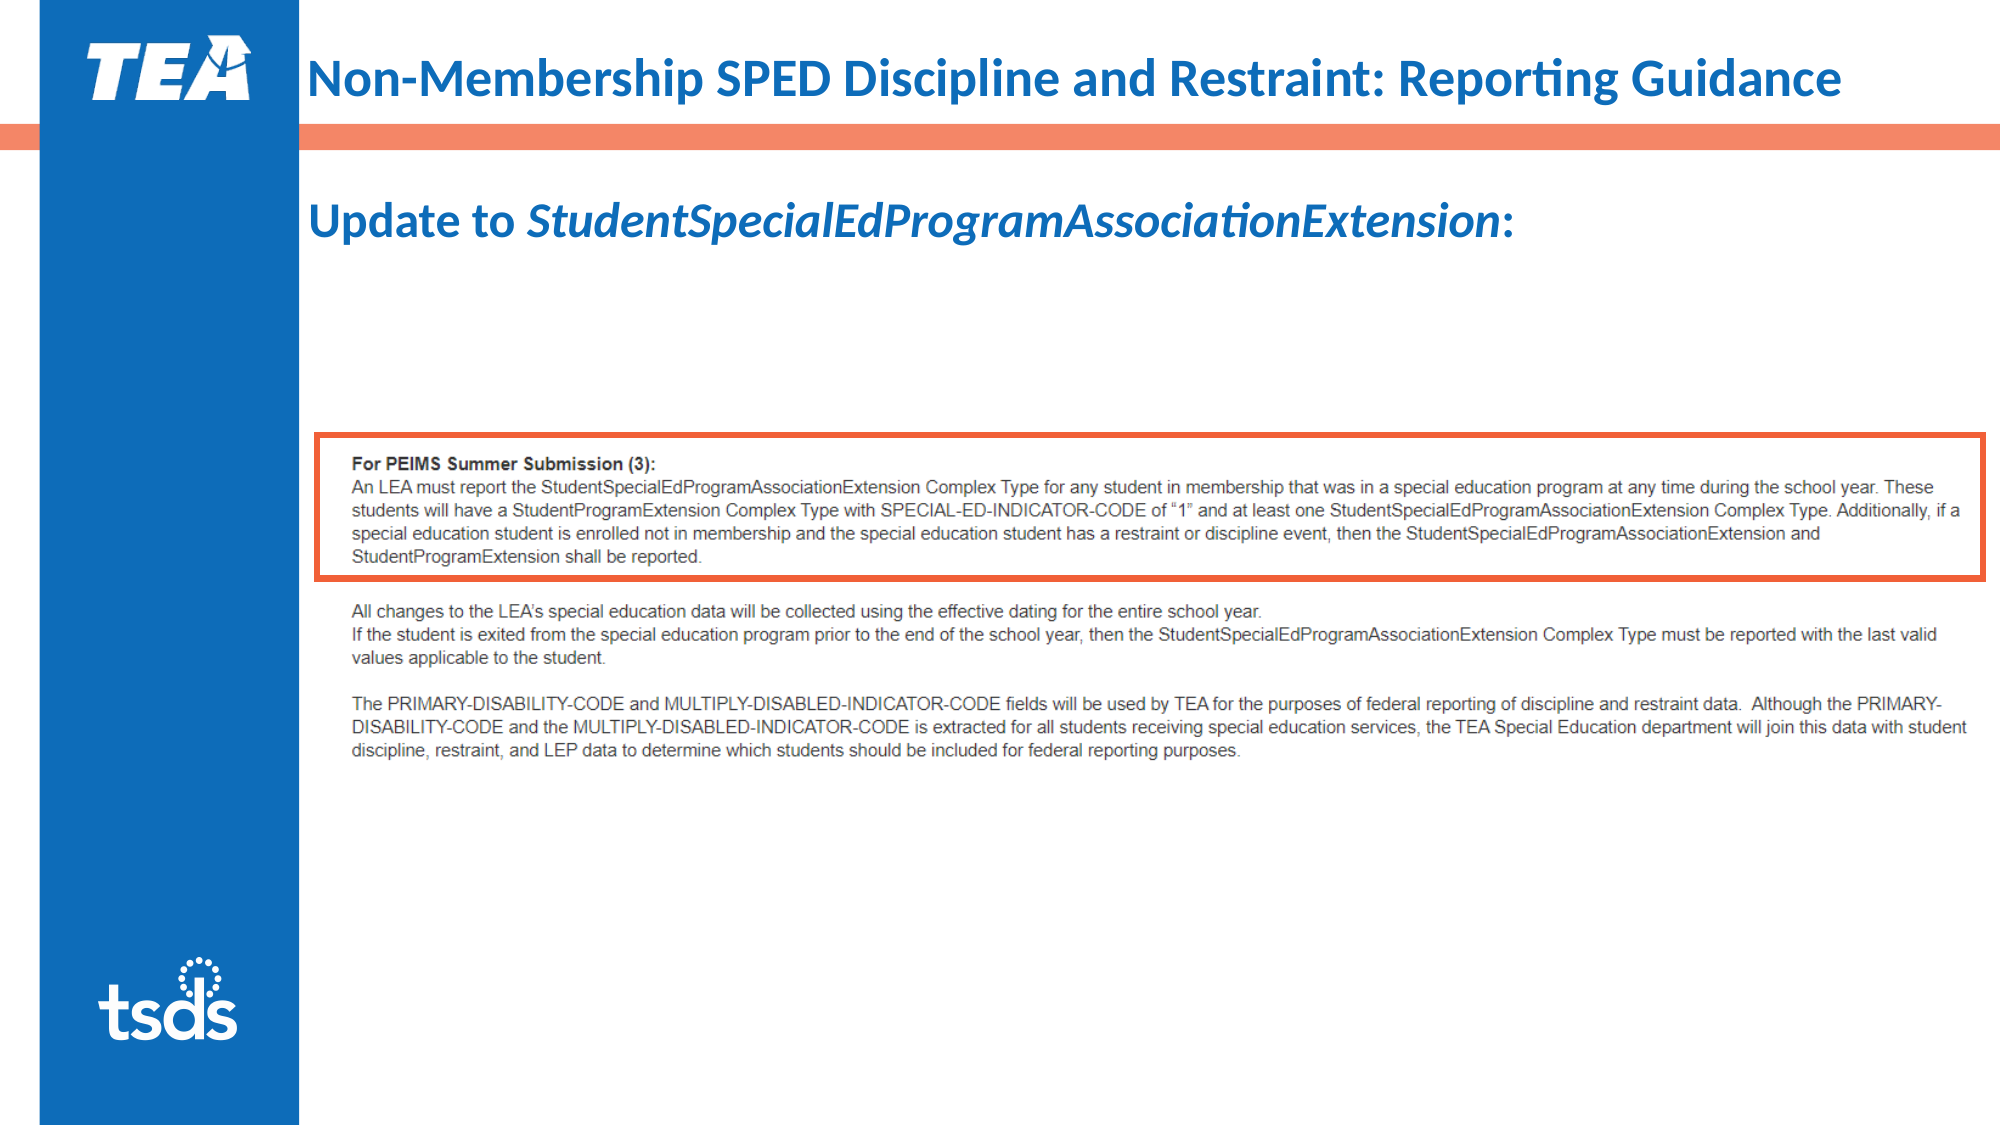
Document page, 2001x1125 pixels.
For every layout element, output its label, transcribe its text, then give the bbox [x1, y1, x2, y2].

picture [333, 435, 2000, 776]
picture [86, 34, 251, 100]
text_box [316, 434, 1984, 579]
title Non-Membership SPED Discipline and Restraint: Reporting Guidance [292, 17, 1963, 141]
list Update to StudentSpecialEdProgramAssociationExtension: [293, 186, 1964, 938]
picture [98, 957, 241, 1045]
